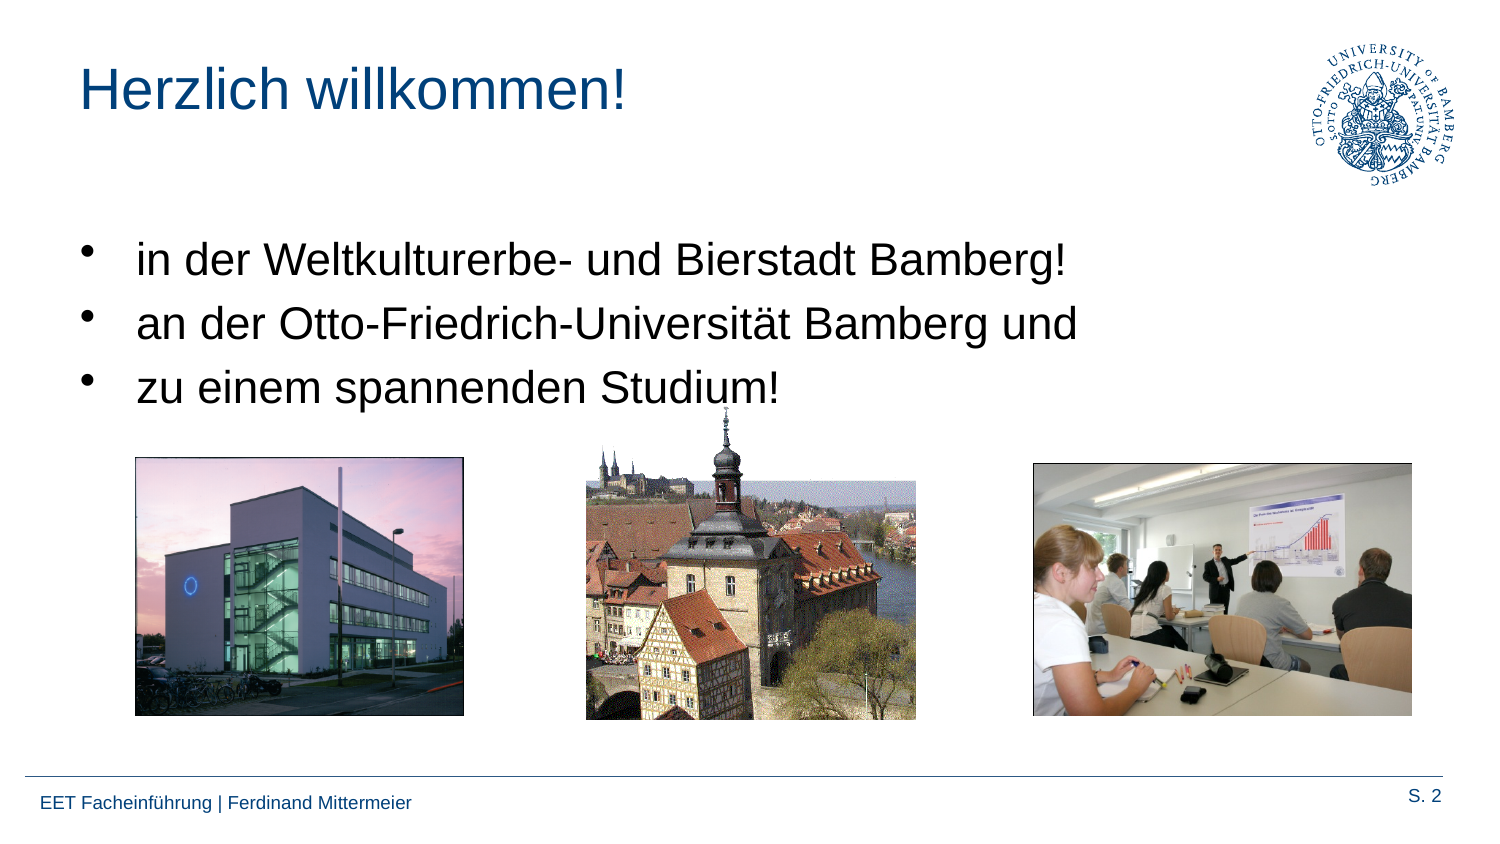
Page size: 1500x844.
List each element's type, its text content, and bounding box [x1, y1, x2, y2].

picture [585, 396, 916, 720]
picture [1033, 463, 1412, 717]
list in der Weltkulturerbe- und Bierstadt Bamberg! an der Otto-Friedrich-Universität Bamberg und zu einem spannenden Studium! [64, 222, 1270, 660]
title Herzlich willkommen! [64, 43, 1270, 185]
picture [135, 457, 465, 717]
